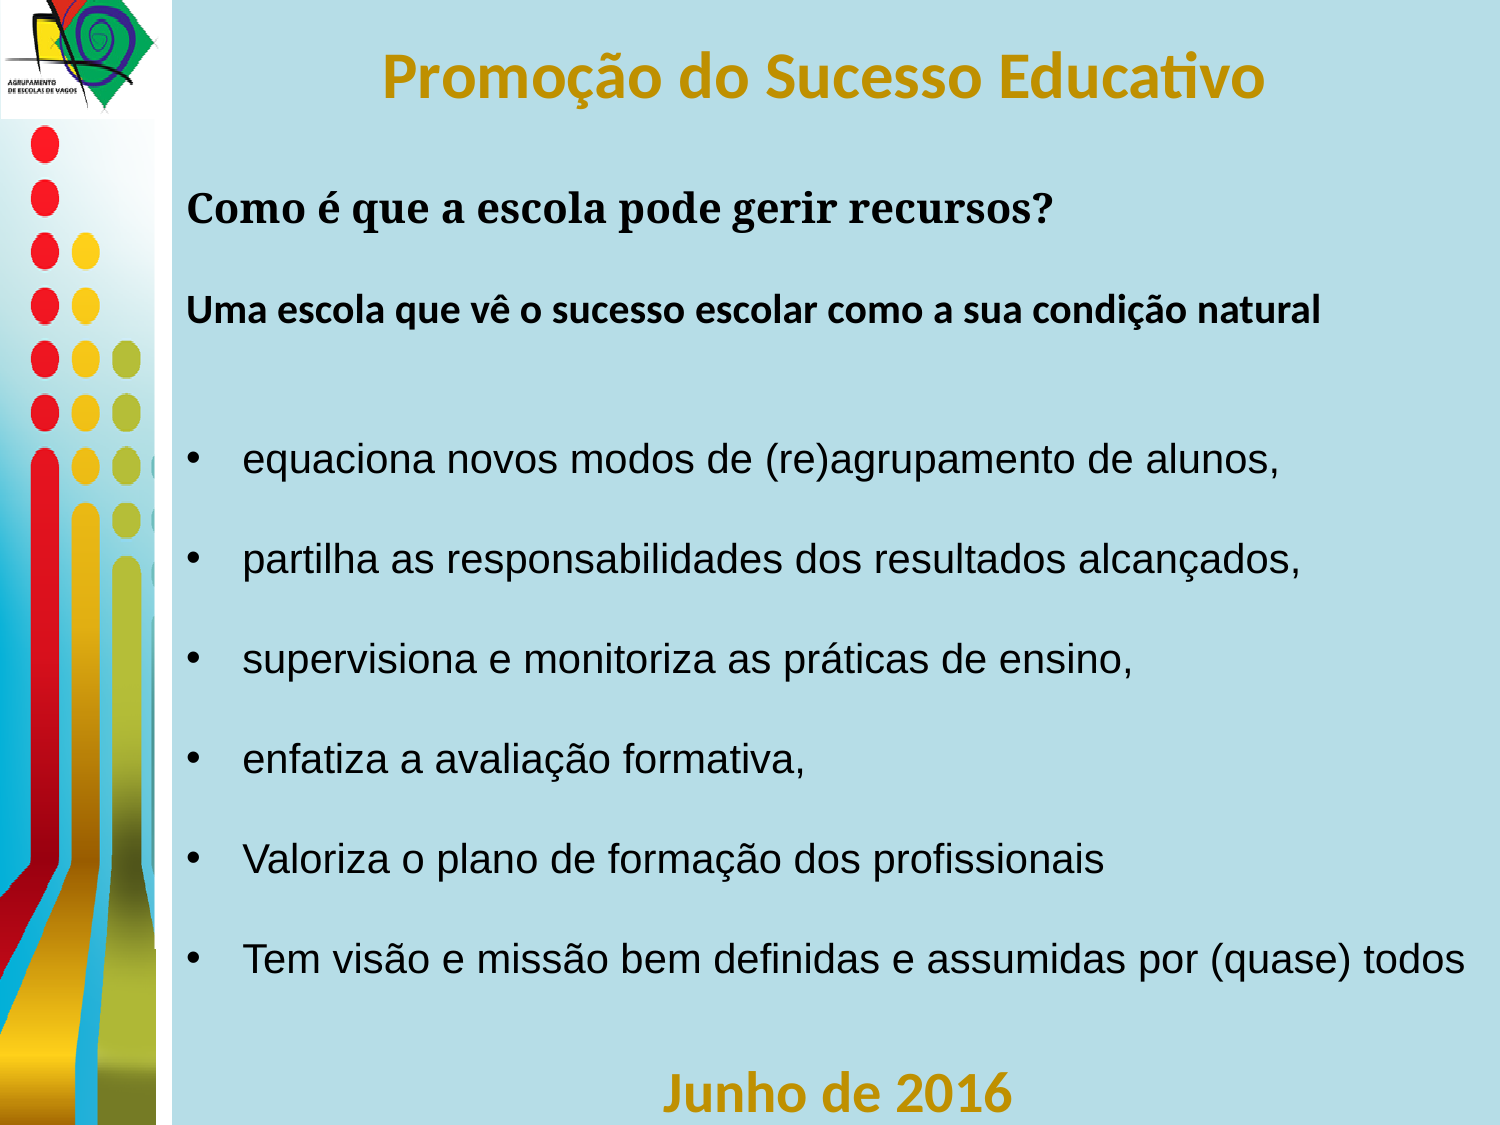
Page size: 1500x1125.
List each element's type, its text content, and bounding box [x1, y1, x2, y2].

title Promoção do Sucesso Educativo [176, 19, 1500, 126]
text_box Como é que a escola pode gerir recursos? Uma escola que vê o sucesso escolar como a sua condição natural equaciona novos modos de (re)agrupamento de alunos, partilha as responsabilidades dos resultados alcançados, supervisiona e monitoriza as práticas de ensino, enfatiza a avaliação formativa, Valoriza o plano de formação dos profissionais Tem visão e missão bem definidas e assumidas por (quase) todos [176, 144, 1500, 990]
picture [0, 0, 172, 1125]
text_box Junho de 2016 [176, 1046, 1500, 1125]
